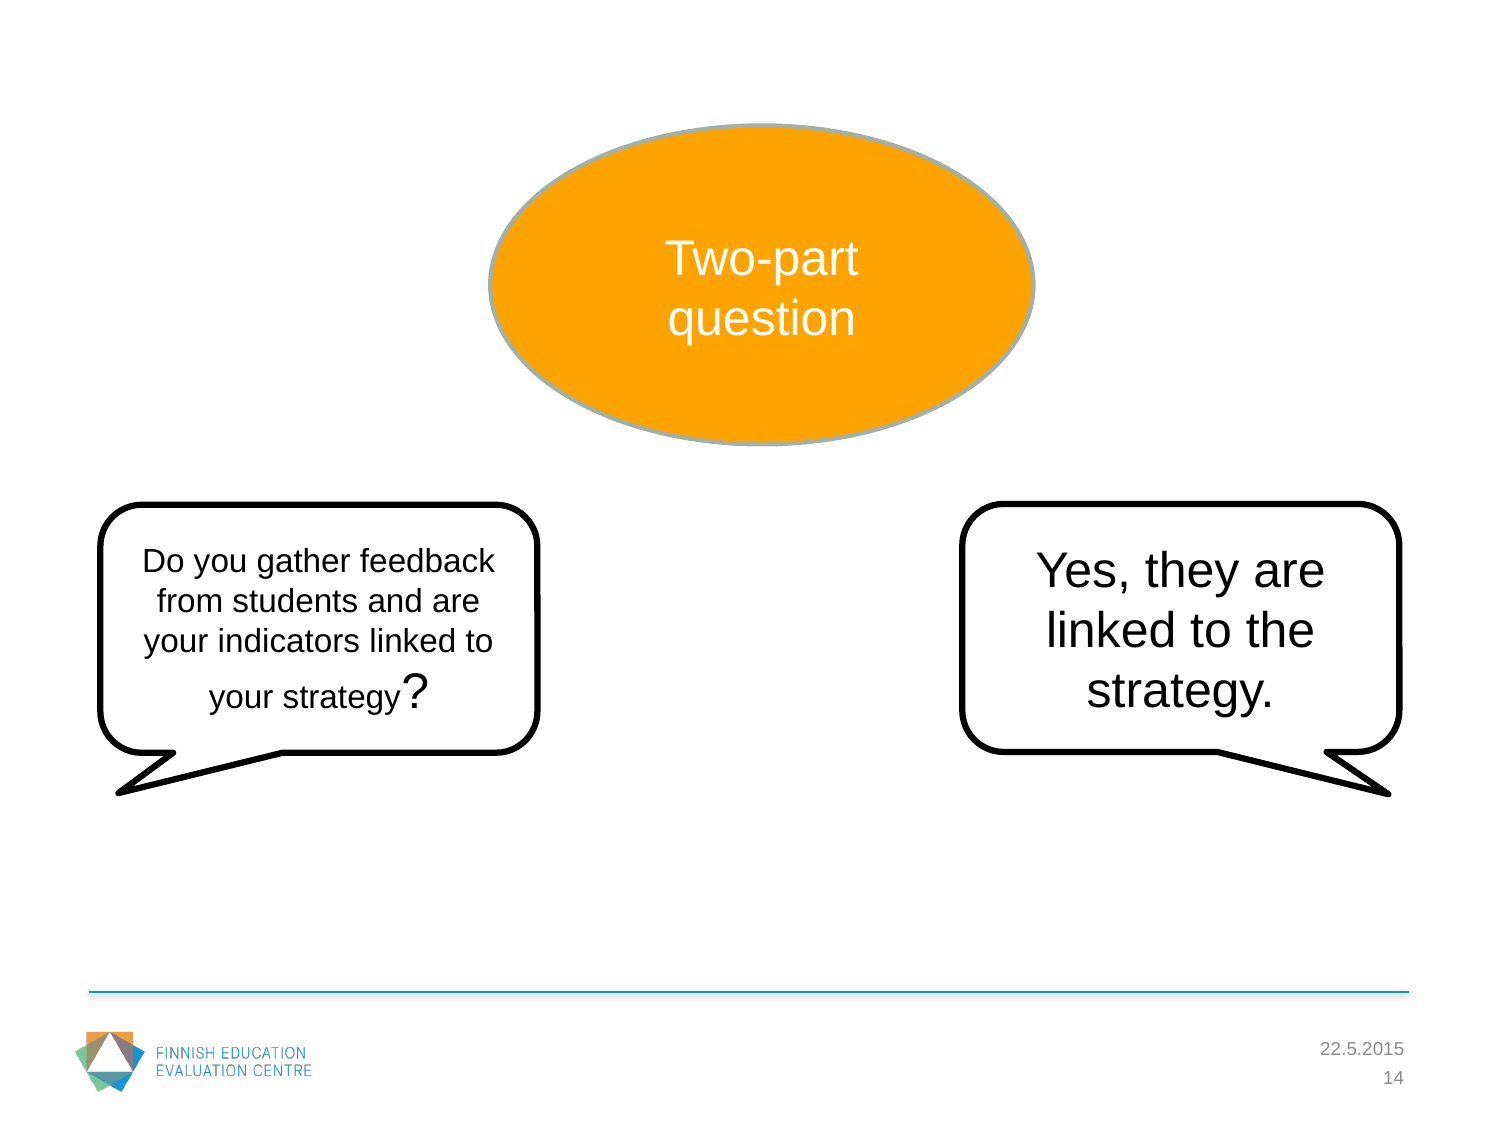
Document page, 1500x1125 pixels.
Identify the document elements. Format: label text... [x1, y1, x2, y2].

text_box Do you gather feedback from students and are your indicators linked to your strategy? [98, 502, 540, 796]
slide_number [810, 1033, 1405, 1063]
picture [28, 991, 358, 1125]
text_box Yes, they are linked to the strategy. [960, 501, 1402, 797]
text_box Two-part question [488, 123, 1036, 447]
slide_number 14 [810, 1063, 1405, 1091]
